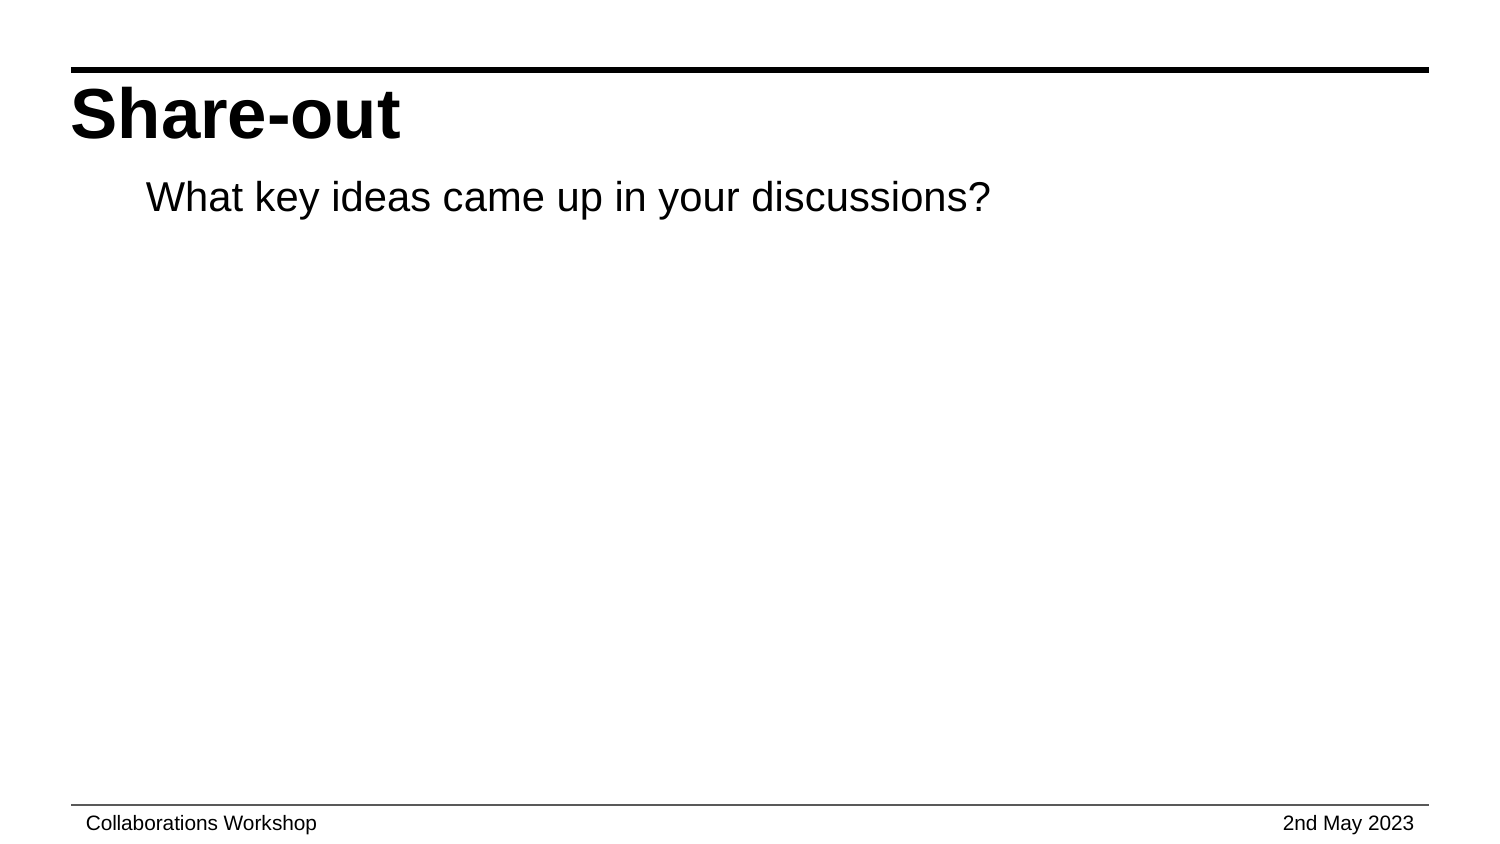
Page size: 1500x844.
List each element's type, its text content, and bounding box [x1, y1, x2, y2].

list What key ideas came up in your discussions? [70, 170, 1430, 735]
list Share-out [70, 67, 1430, 170]
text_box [70, 796, 1430, 844]
